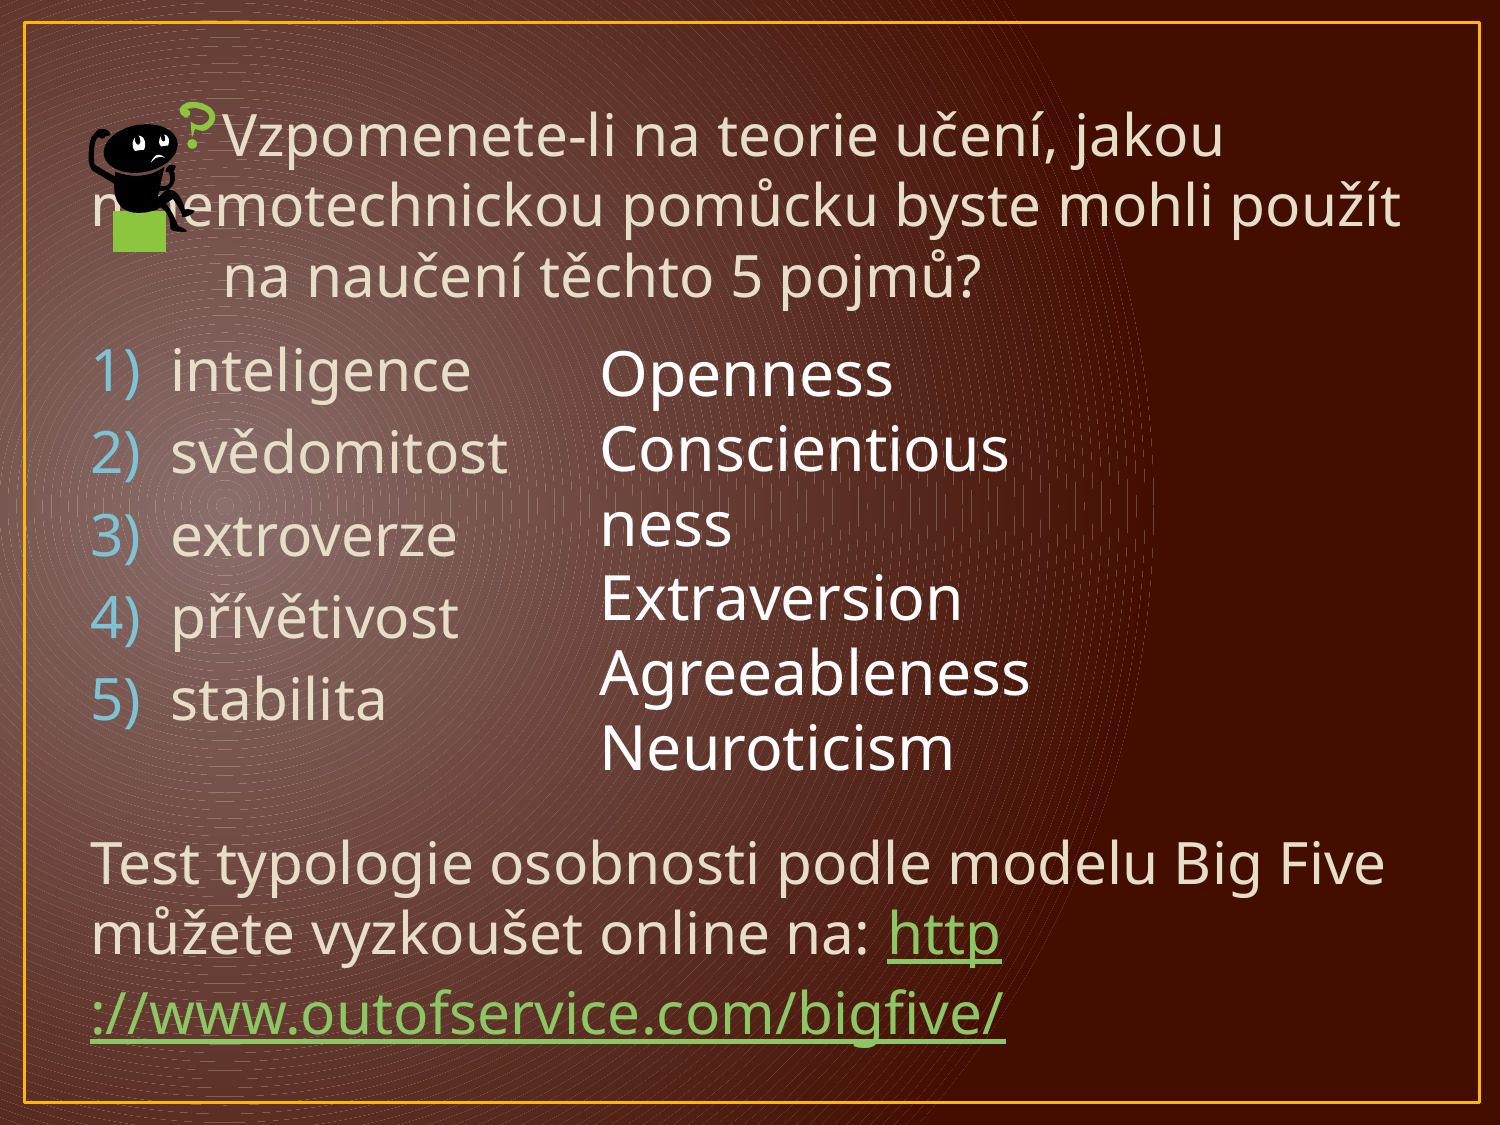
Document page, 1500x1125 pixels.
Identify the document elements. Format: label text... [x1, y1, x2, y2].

picture [88, 101, 216, 252]
text_box Openness Conscientiousness Extraversion Agreeableness Neuroticism [584, 326, 1058, 791]
list Vzpomenete-li na teorie učení, jakou mnemotechnickou pomůcku byste mohli použít na naučení těchto 5 pojmů? inteligence svědomitost extroverze přívětivost stabilita Test typologie osobnosti podle modelu Big Five můžete vyzkoušet online na: http://www.outofservice.com/bigfive/ [75, 90, 1425, 1071]
